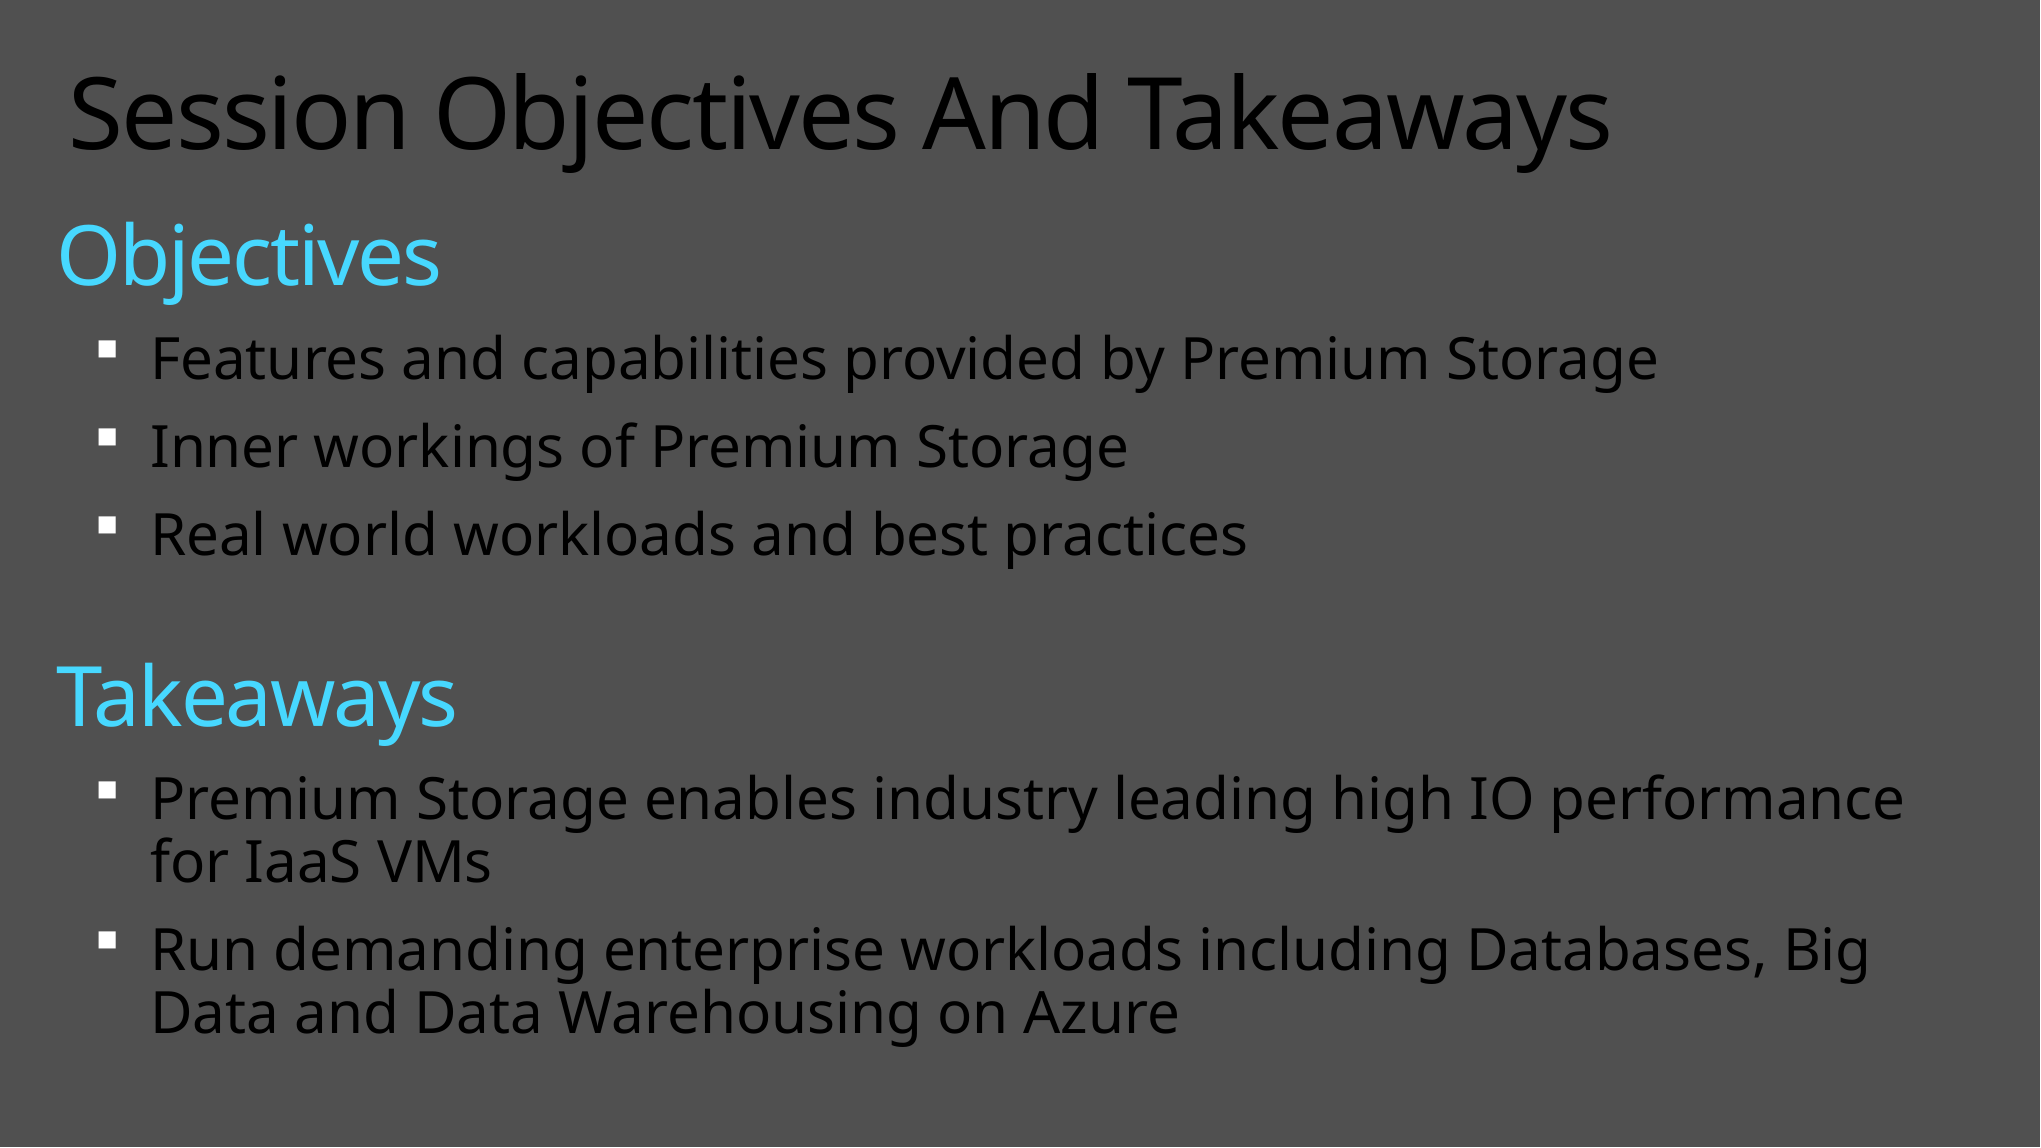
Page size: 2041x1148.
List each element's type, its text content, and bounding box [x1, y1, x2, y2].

title Session Objectives And Takeaways [45, 48, 1996, 199]
list Objectives Features and capabilities provided by Premium Storage Inner workings of Premium Storage Real world workloads and best practices Takeaways Premium Storage enables industry leading high IO performance for IaaS VMs Run demanding enterprise workloads including Databases, Big Data and Data Warehousing on Azure [32, 198, 2002, 1074]
